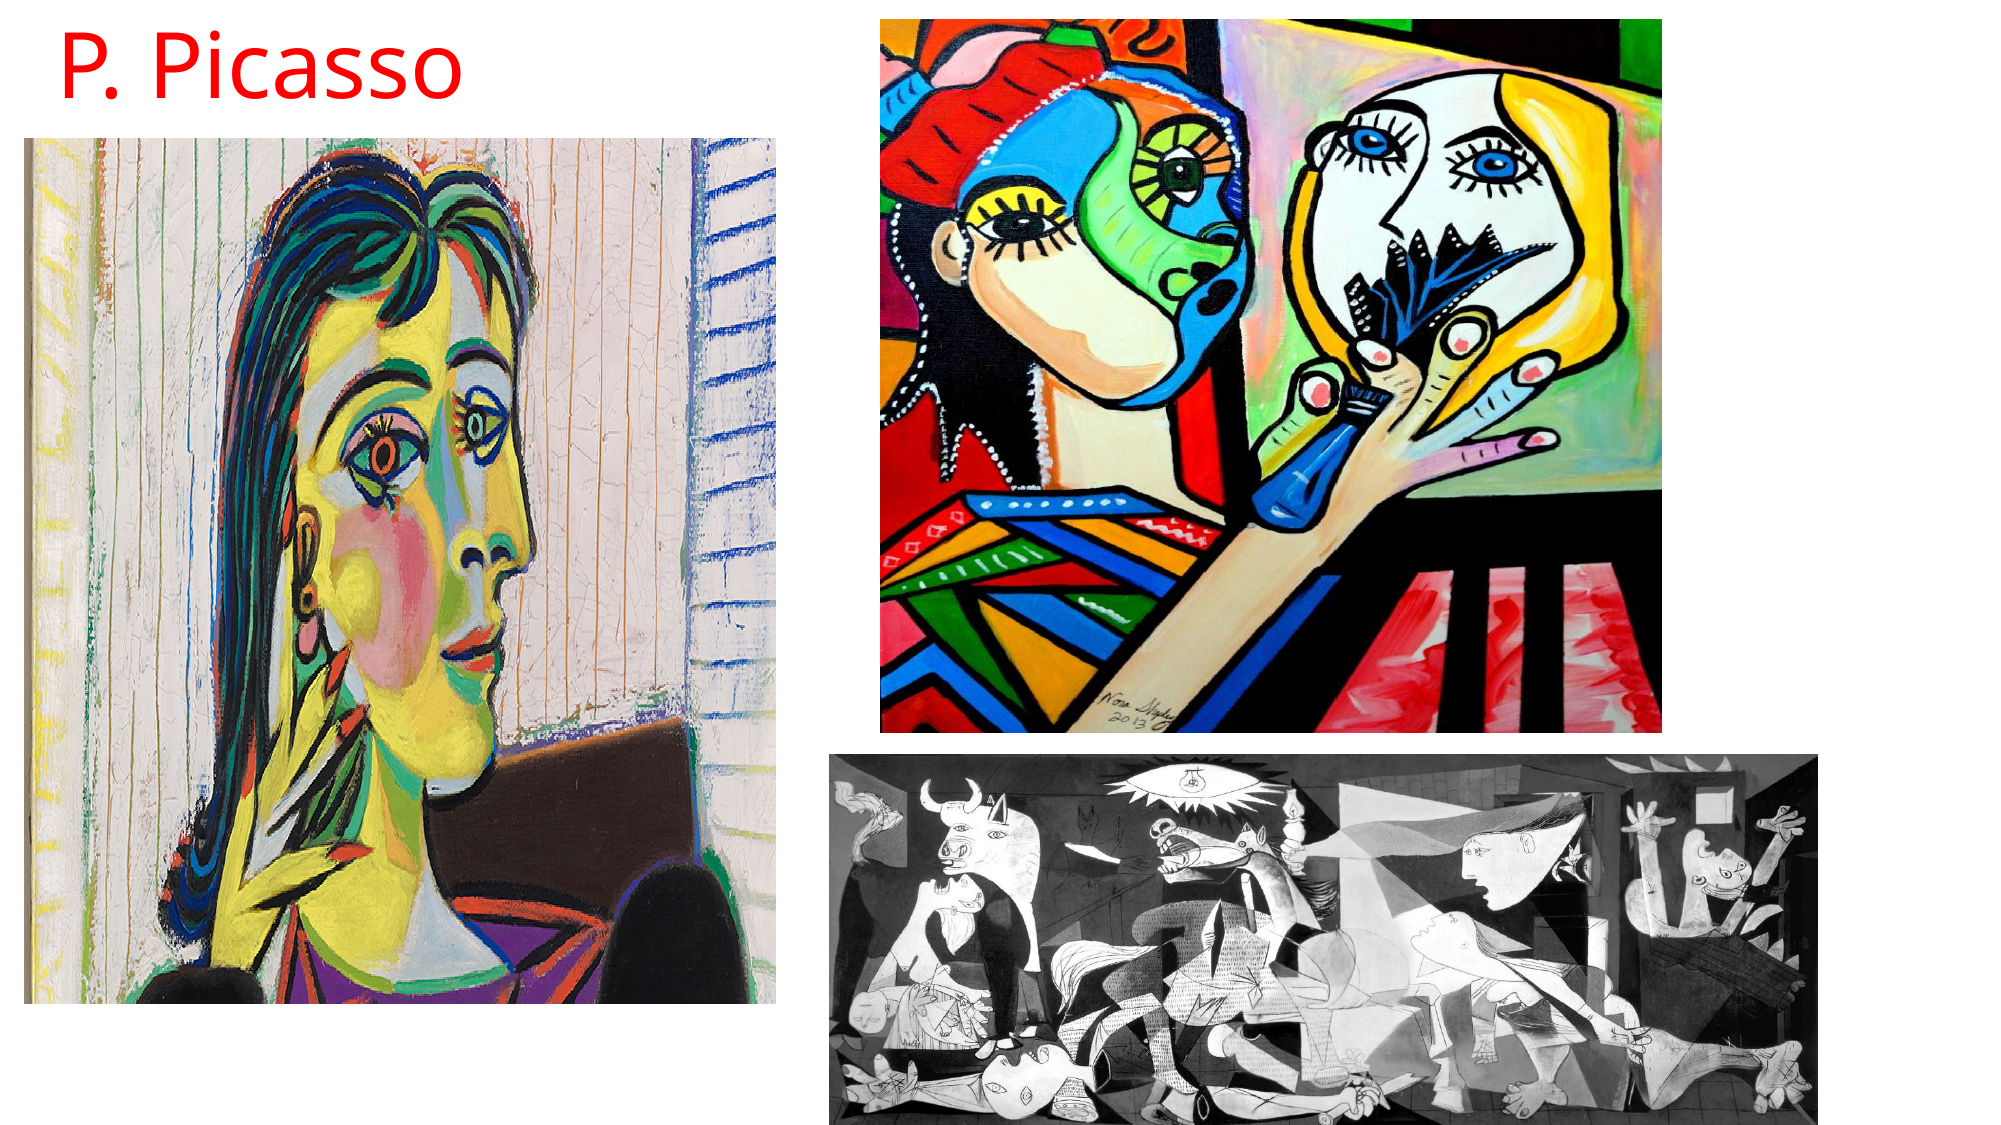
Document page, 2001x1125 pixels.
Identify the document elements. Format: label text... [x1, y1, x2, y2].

picture [880, 19, 1663, 733]
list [24, 138, 776, 1004]
picture [829, 754, 1818, 1125]
picture [896, 89, 902, 102]
picture [884, 95, 891, 113]
title P. Picasso [41, 0, 568, 138]
